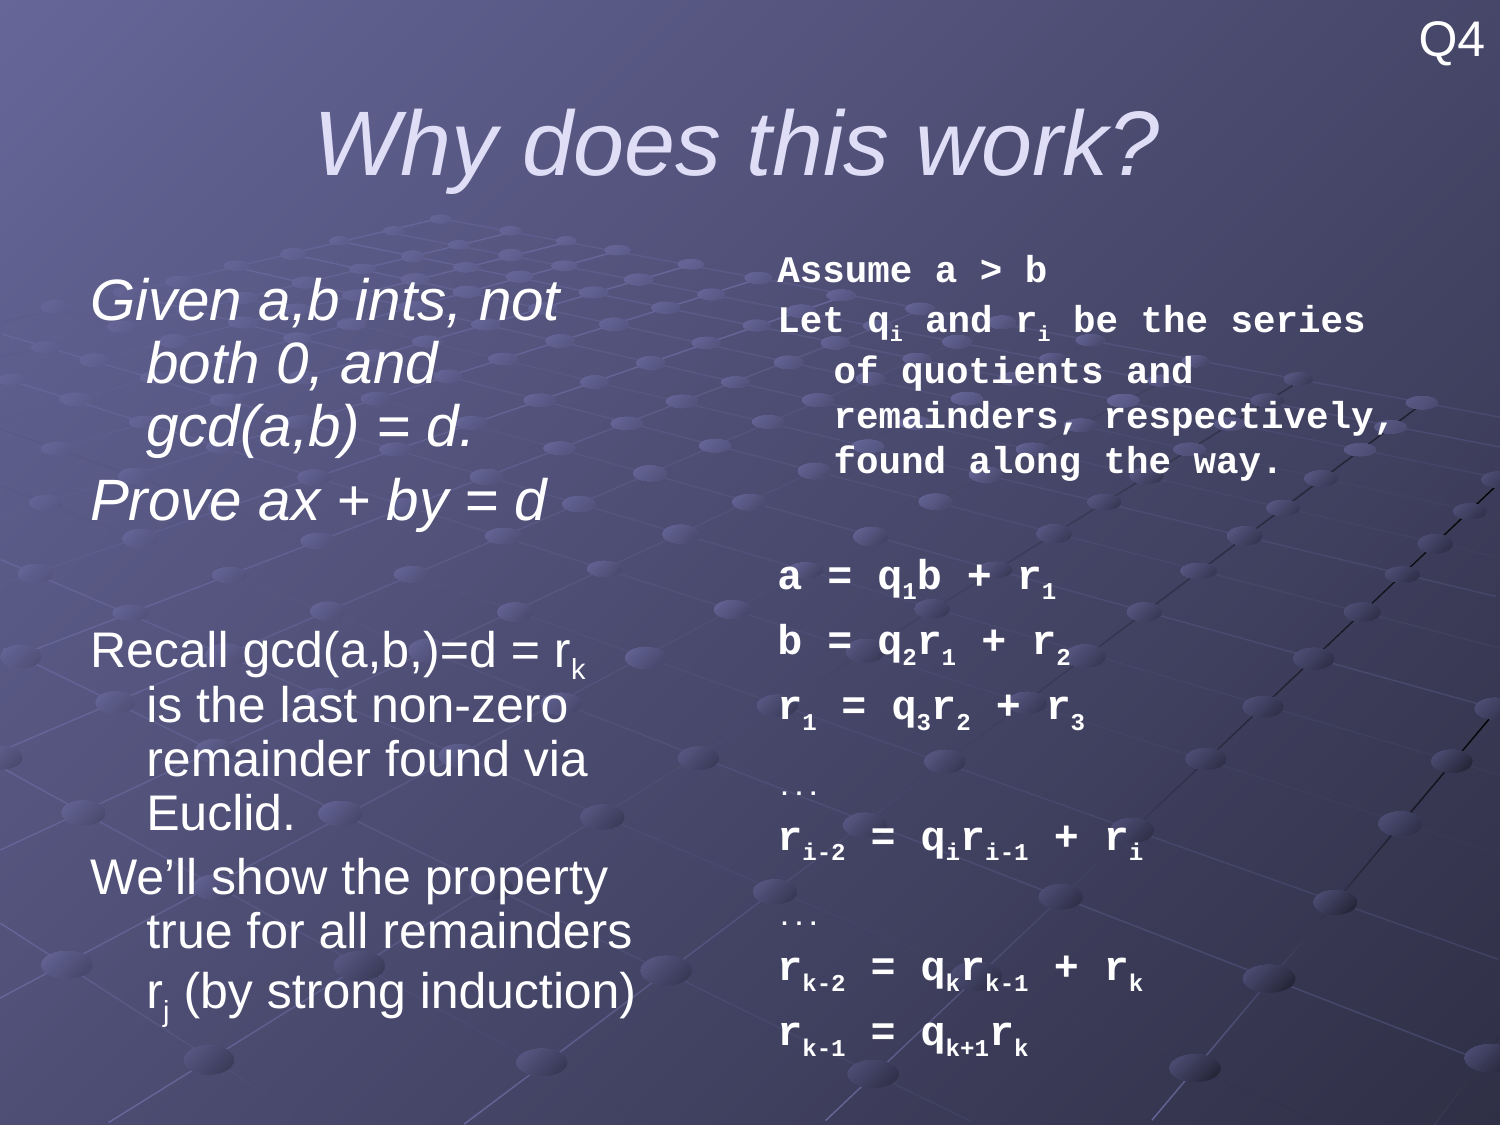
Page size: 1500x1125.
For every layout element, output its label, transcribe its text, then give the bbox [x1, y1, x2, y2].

list Given a,b ints, not both 0, and gcd(a,b) = d. Prove ax + by = d Recall gcd(a,b,)=d = rk is the last non-zero remainder found via Euclid. We’ll show the property true for all remainders rj (by strong induction) [74, 262, 676, 1051]
text_box Q4 [1212, 0, 1500, 74]
title Why does this work? [74, 44, 1426, 233]
text_box Assume a > b Let qi and ri be the series of quotients and remainders, respectively, found along the way. a = q1b + r1 b = q2r1 + r2 r1 = q3r2 + r3 ... ri-2 = qiri-1 + ri ... rk-2 = qkrk-1 + rk rk-1 = qk+1rk [762, 237, 1425, 1013]
